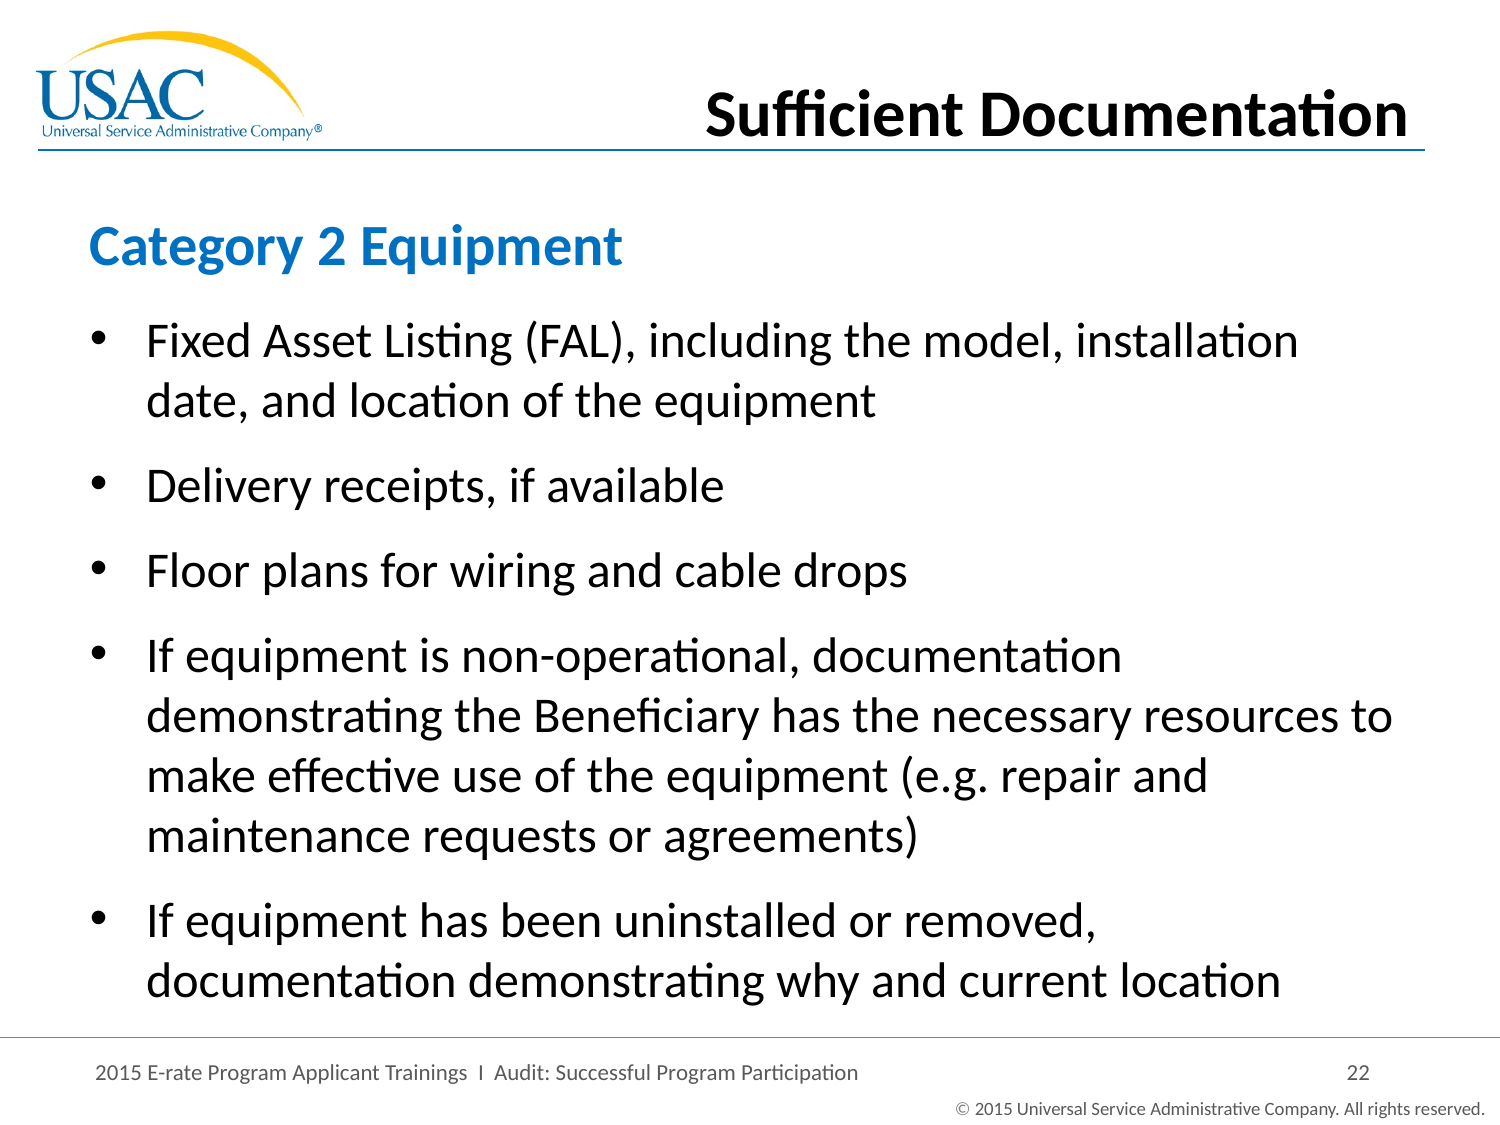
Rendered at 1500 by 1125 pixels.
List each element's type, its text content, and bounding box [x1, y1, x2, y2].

picture [11, 12, 350, 163]
list Fixed Asset Listing (FAL), including the model, installation date, and location of the equipment Delivery receipts, if available Floor plans for wiring and cable drops If equipment is non-operational, documentation demonstrating the Beneficiary has the necessary resources to make effective use of the equipment (e.g. repair and maintenance requests or agreements) If equipment has been uninstalled or removed, documentation demonstrating why and current location [75, 300, 1425, 1013]
list Sufficient Documentation [412, 62, 1425, 150]
title Category 2 Equipment [75, 200, 1425, 300]
